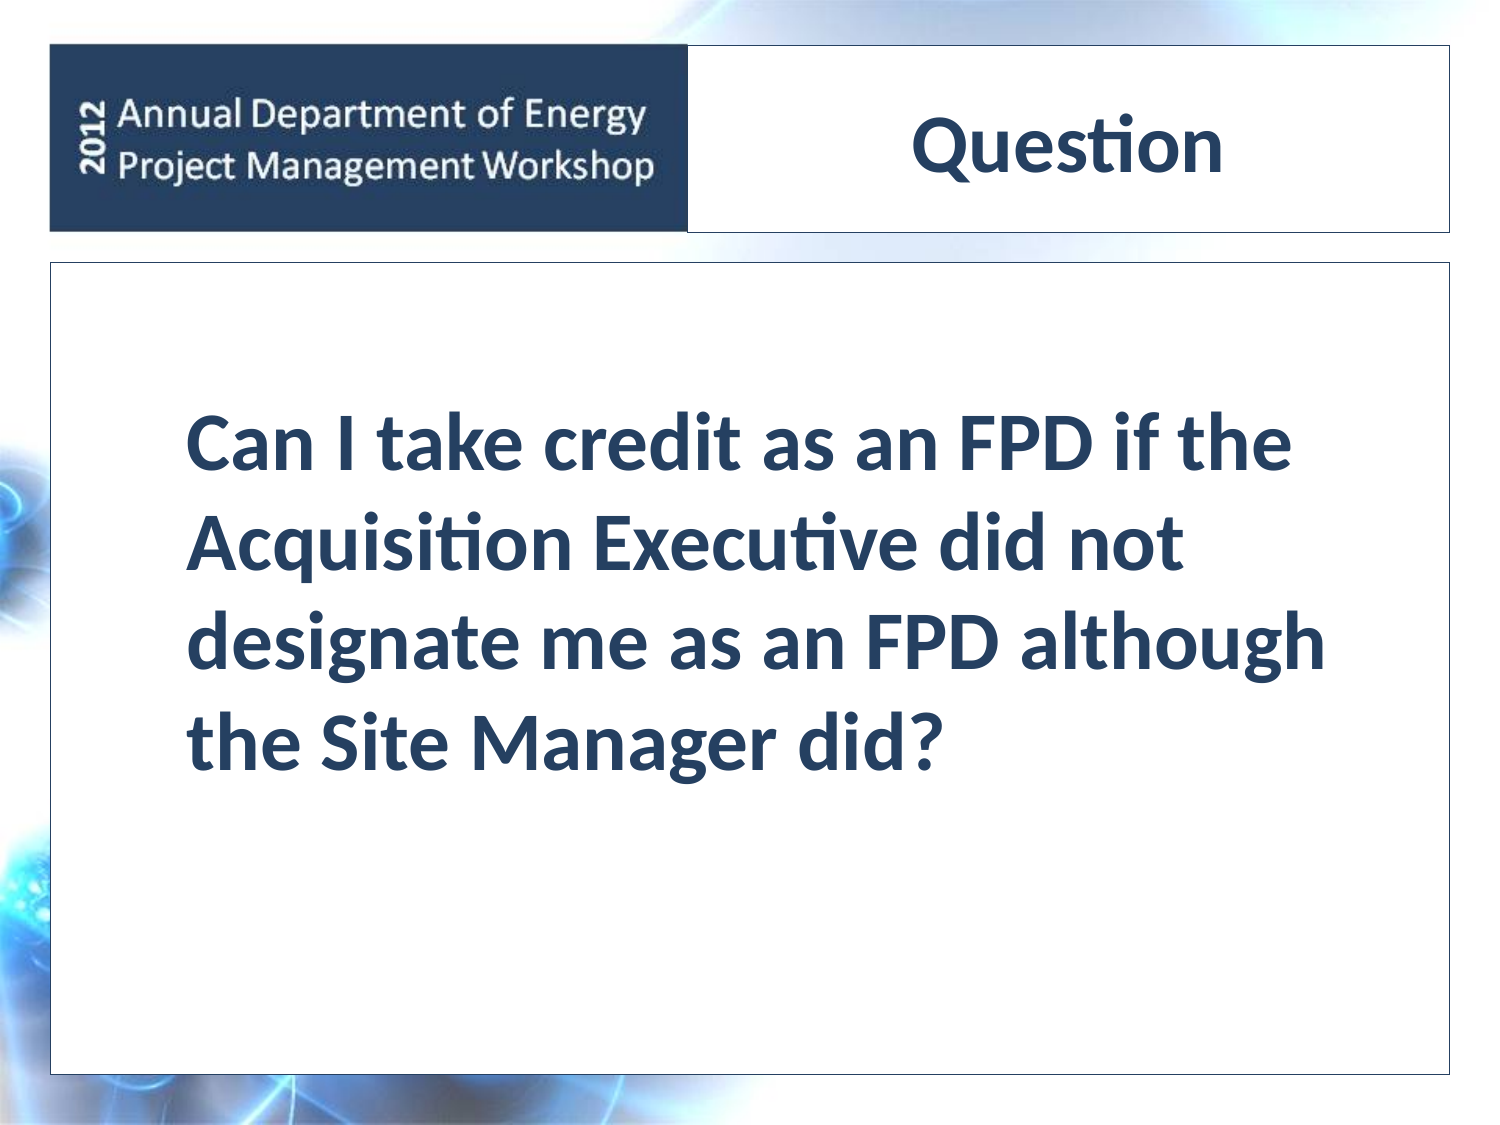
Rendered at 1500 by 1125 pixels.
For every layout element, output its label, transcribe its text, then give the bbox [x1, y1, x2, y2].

picture [0, 0, 1500, 1125]
list Can I take credit as an FPD if the Acquisition Executive did not designate me as an FPD although the Site Manager did? [50, 262, 1450, 1075]
title Question [687, 45, 1450, 233]
